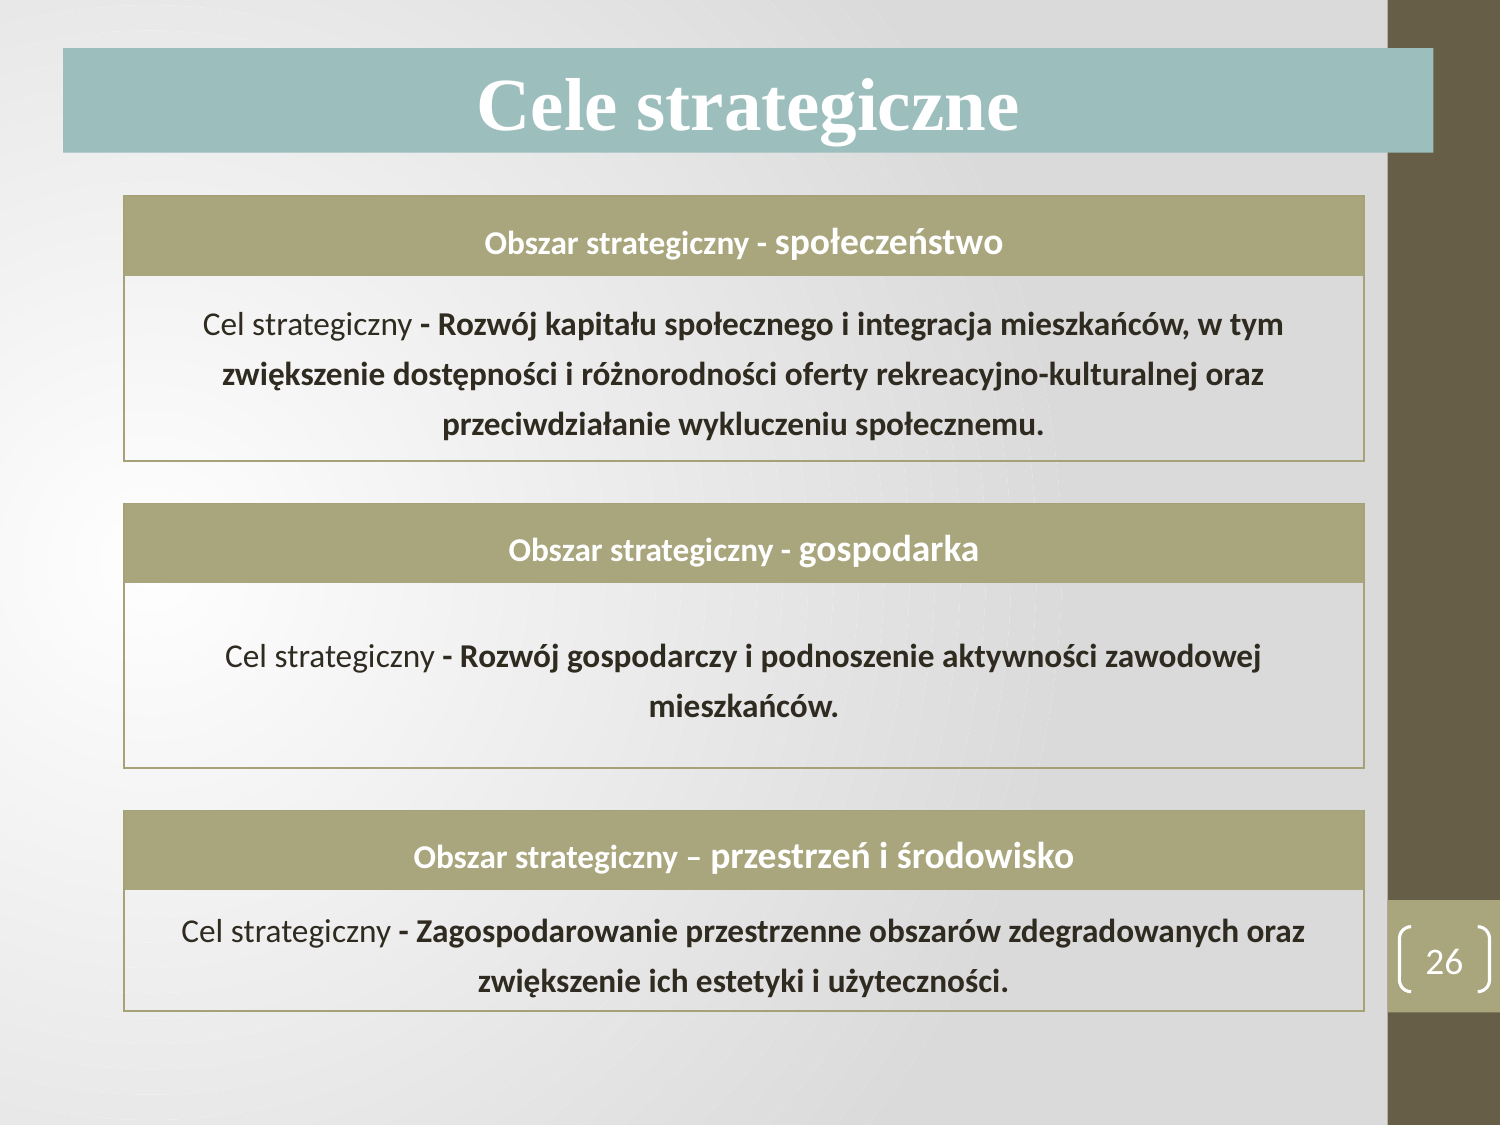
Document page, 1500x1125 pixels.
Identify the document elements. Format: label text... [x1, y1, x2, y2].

table_header Obszar strategiczny – przestrzeń i środowisko [125, 811, 1363, 890]
text_box Cele strategiczne [63, 48, 1434, 153]
table_header Obszar strategiczny - społeczeństwo [125, 197, 1363, 276]
slide_number 26 [1397, 925, 1492, 994]
table_header Obszar strategiczny - gospodarka [125, 504, 1363, 583]
table_cell Cel strategiczny - Zagospodarowanie przestrzenne obszarów zdegradowanych oraz zwiększenie ich estetyki i użyteczności. [125, 890, 1363, 1010]
table_cell Cel strategiczny - Rozwój gospodarczy i podnoszenie aktywności zawodowej mieszkańców. [125, 583, 1363, 767]
table_cell Cel strategiczny - Rozwój kapitału społecznego i integracja mieszkańców, w tym zwiększenie dostępności i różnorodności oferty rekreacyjno-kulturalnej oraz przeciwdziałanie wykluczeniu społecznemu. [125, 276, 1363, 460]
